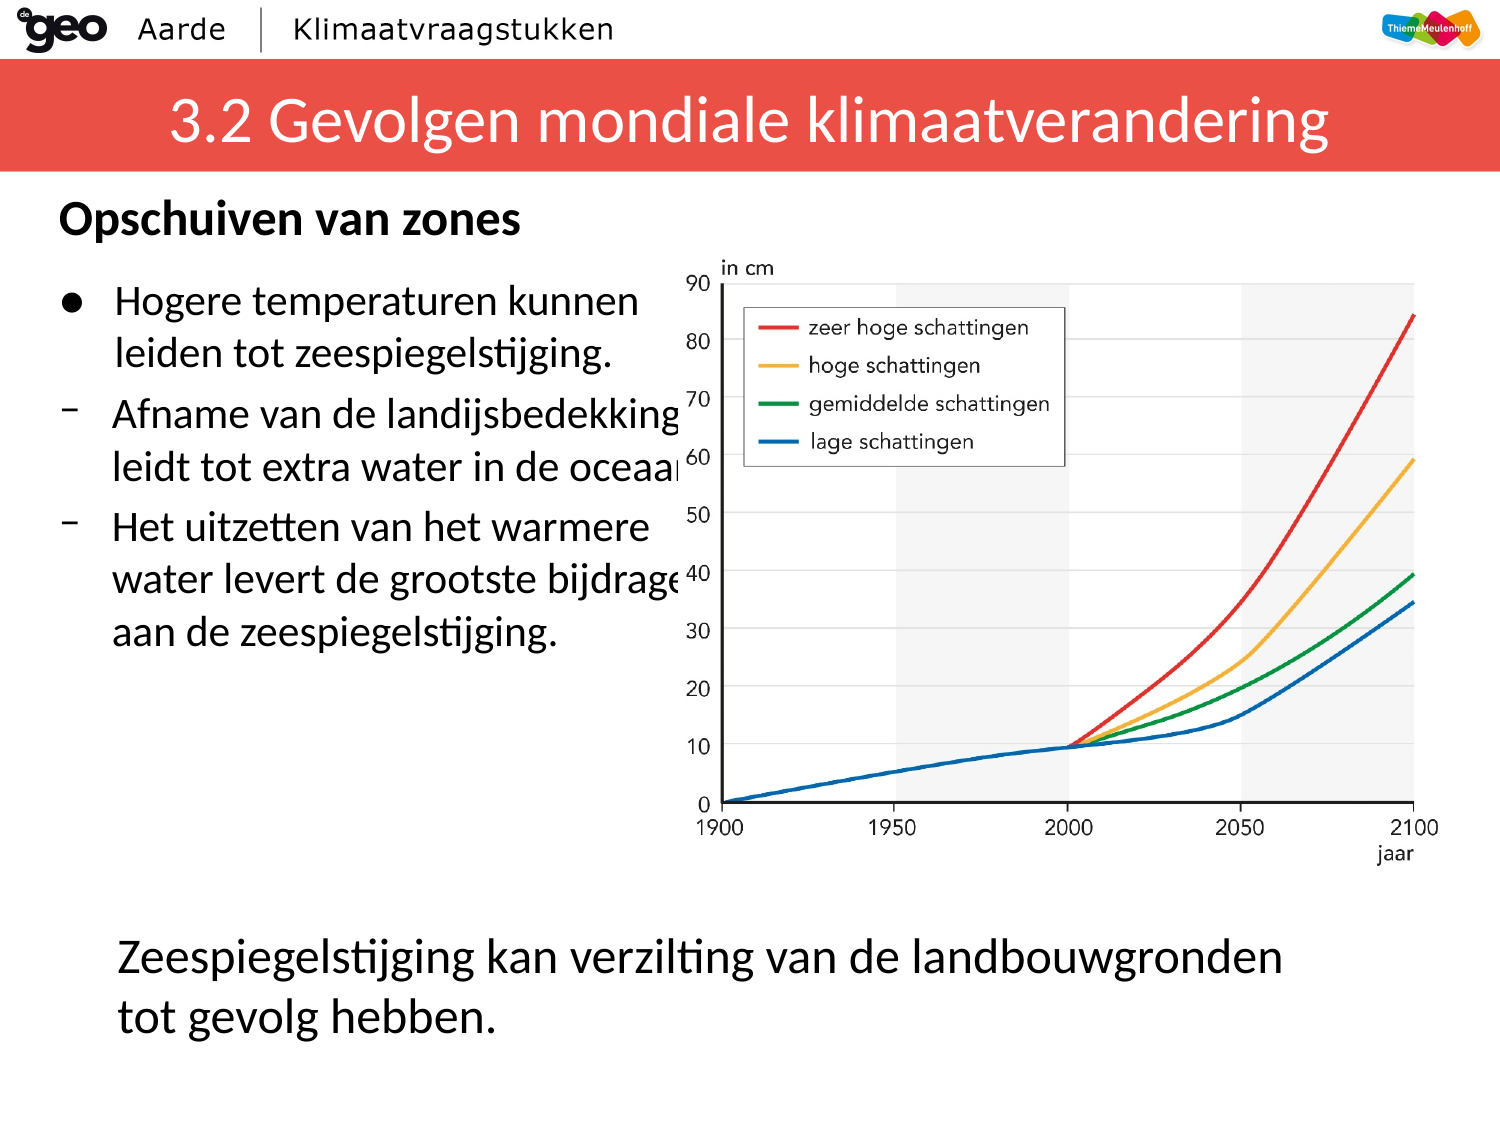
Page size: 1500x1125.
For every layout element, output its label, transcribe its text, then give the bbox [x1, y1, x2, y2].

title 3.2 Gevolgen mondiale klimaatverandering [0, 61, 1500, 173]
picture [0, 173, 1500, 1125]
list Opschuiven van zones ● Hogere temperaturen kunnen leiden tot zeespiegelstijging. Afname van de landijsbedekking leidt tot extra water in de oceaan. Het uitzetten van het warmere water levert de grootste bijdrage aan de zeespiegelstijging. [0, 177, 727, 843]
picture [0, 0, 1500, 61]
text_box Zeespiegelstijging kan verzilting van de landbouwgronden tot gevolg hebben. [0, 916, 1358, 1125]
